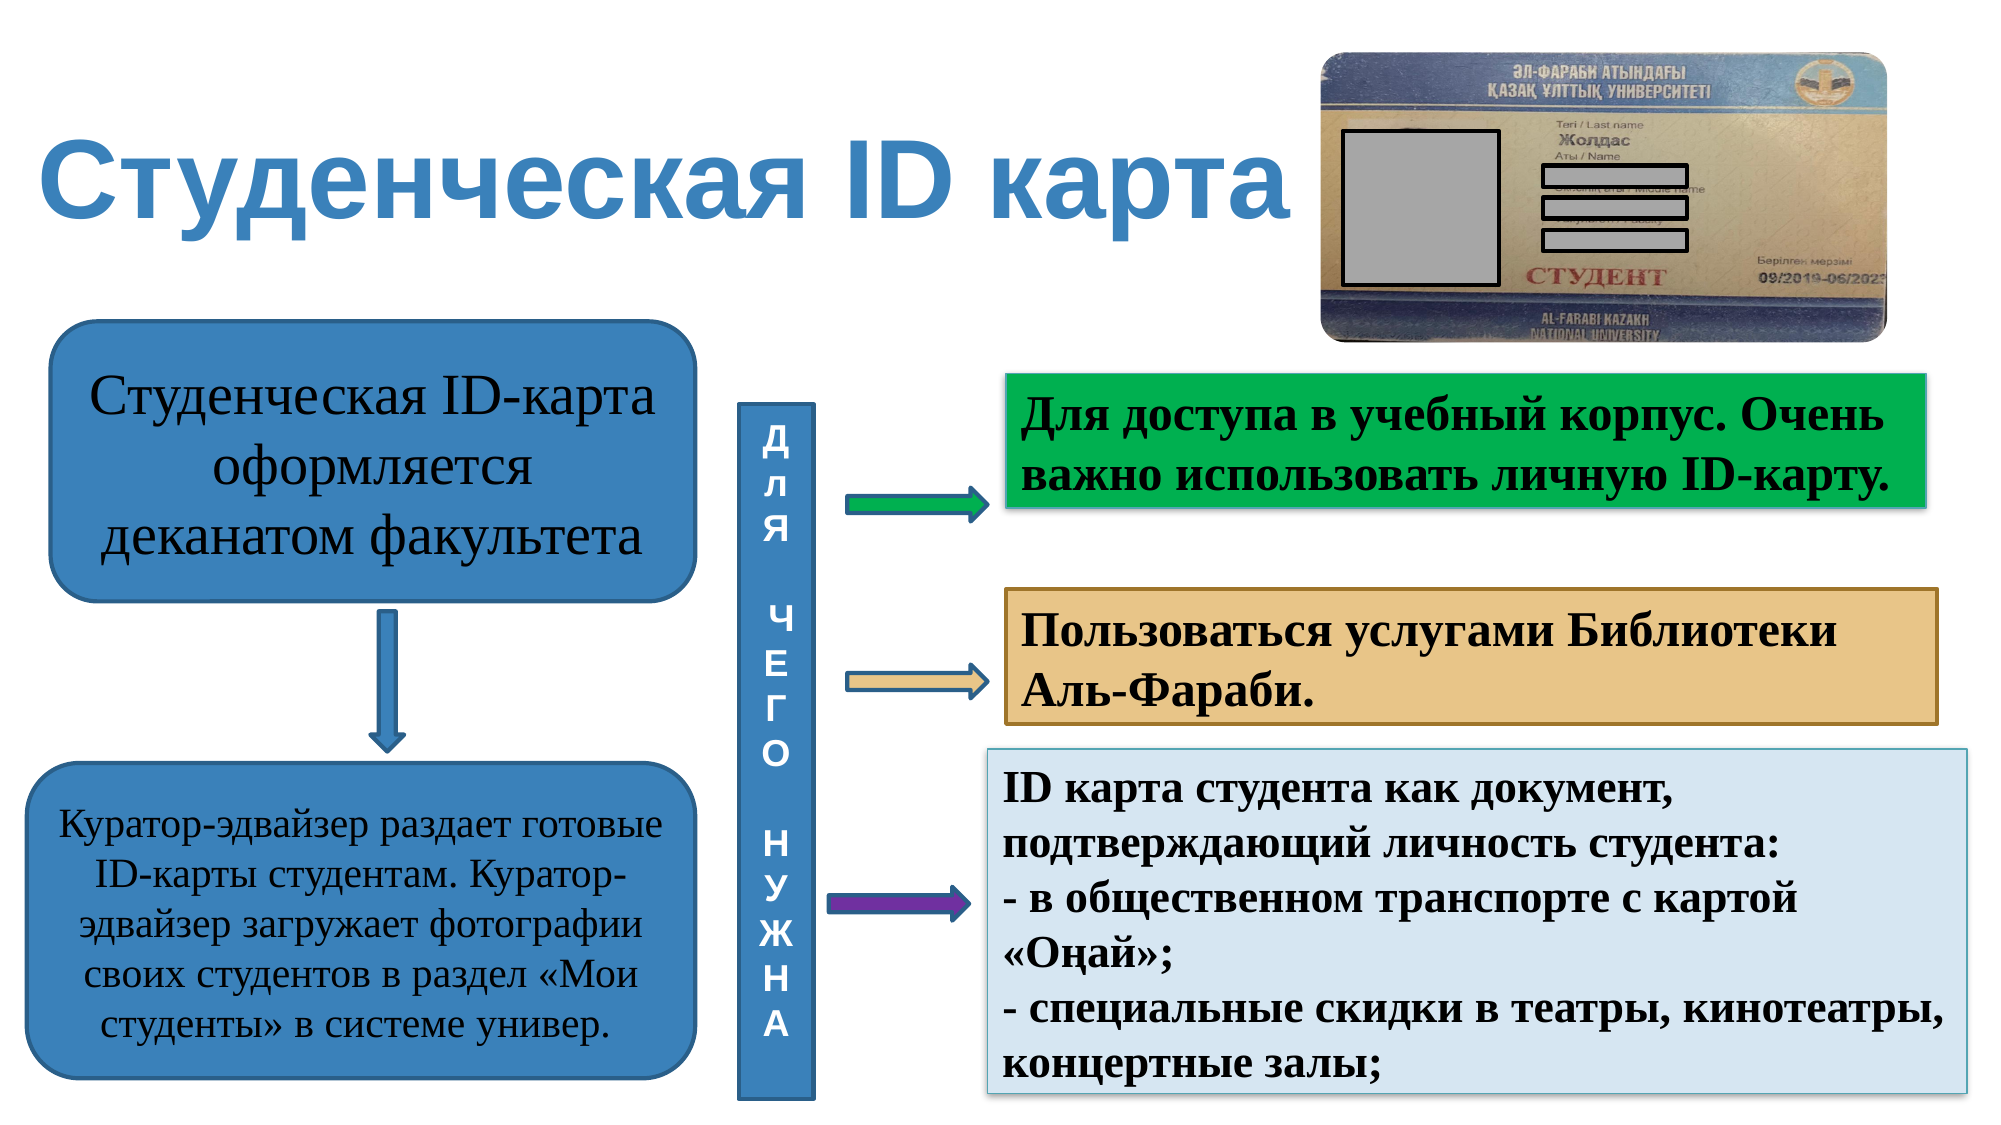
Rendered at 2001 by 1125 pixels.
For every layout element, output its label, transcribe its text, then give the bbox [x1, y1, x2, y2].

text_box Студенческая ID-карта оформляется деканатом факультета [48, 319, 698, 604]
text_box Куратор-эдвайзер раздает готовые ID-карты студентам. Куратор-эдвайзер загружает фотографии своих студентов в раздел «Мои студенты» в системе универ. [24, 760, 698, 1081]
text_box ID карта студента как документ, подтверждающий личность студента: - в общественном транспорте с картой «Оңай»; - специальные скидки в театры, кинотеатры, концертные залы; [987, 748, 1968, 1094]
text_box Пользоваться услугами Библиотеки Аль-Фараби. [1004, 587, 1939, 726]
text_box [826, 884, 972, 923]
picture [1320, 52, 1888, 343]
text_box [368, 609, 407, 754]
text_box Дл Я Ч Е Г О Н У Ж Н А [737, 402, 816, 1101]
text_box [845, 662, 990, 701]
text_box [845, 485, 990, 524]
text_box Студенческая ID карта [22, 98, 1306, 249]
text_box Для доступа в учебный корпус. Очень важно использовать личную ID-карту. [1005, 373, 1927, 509]
